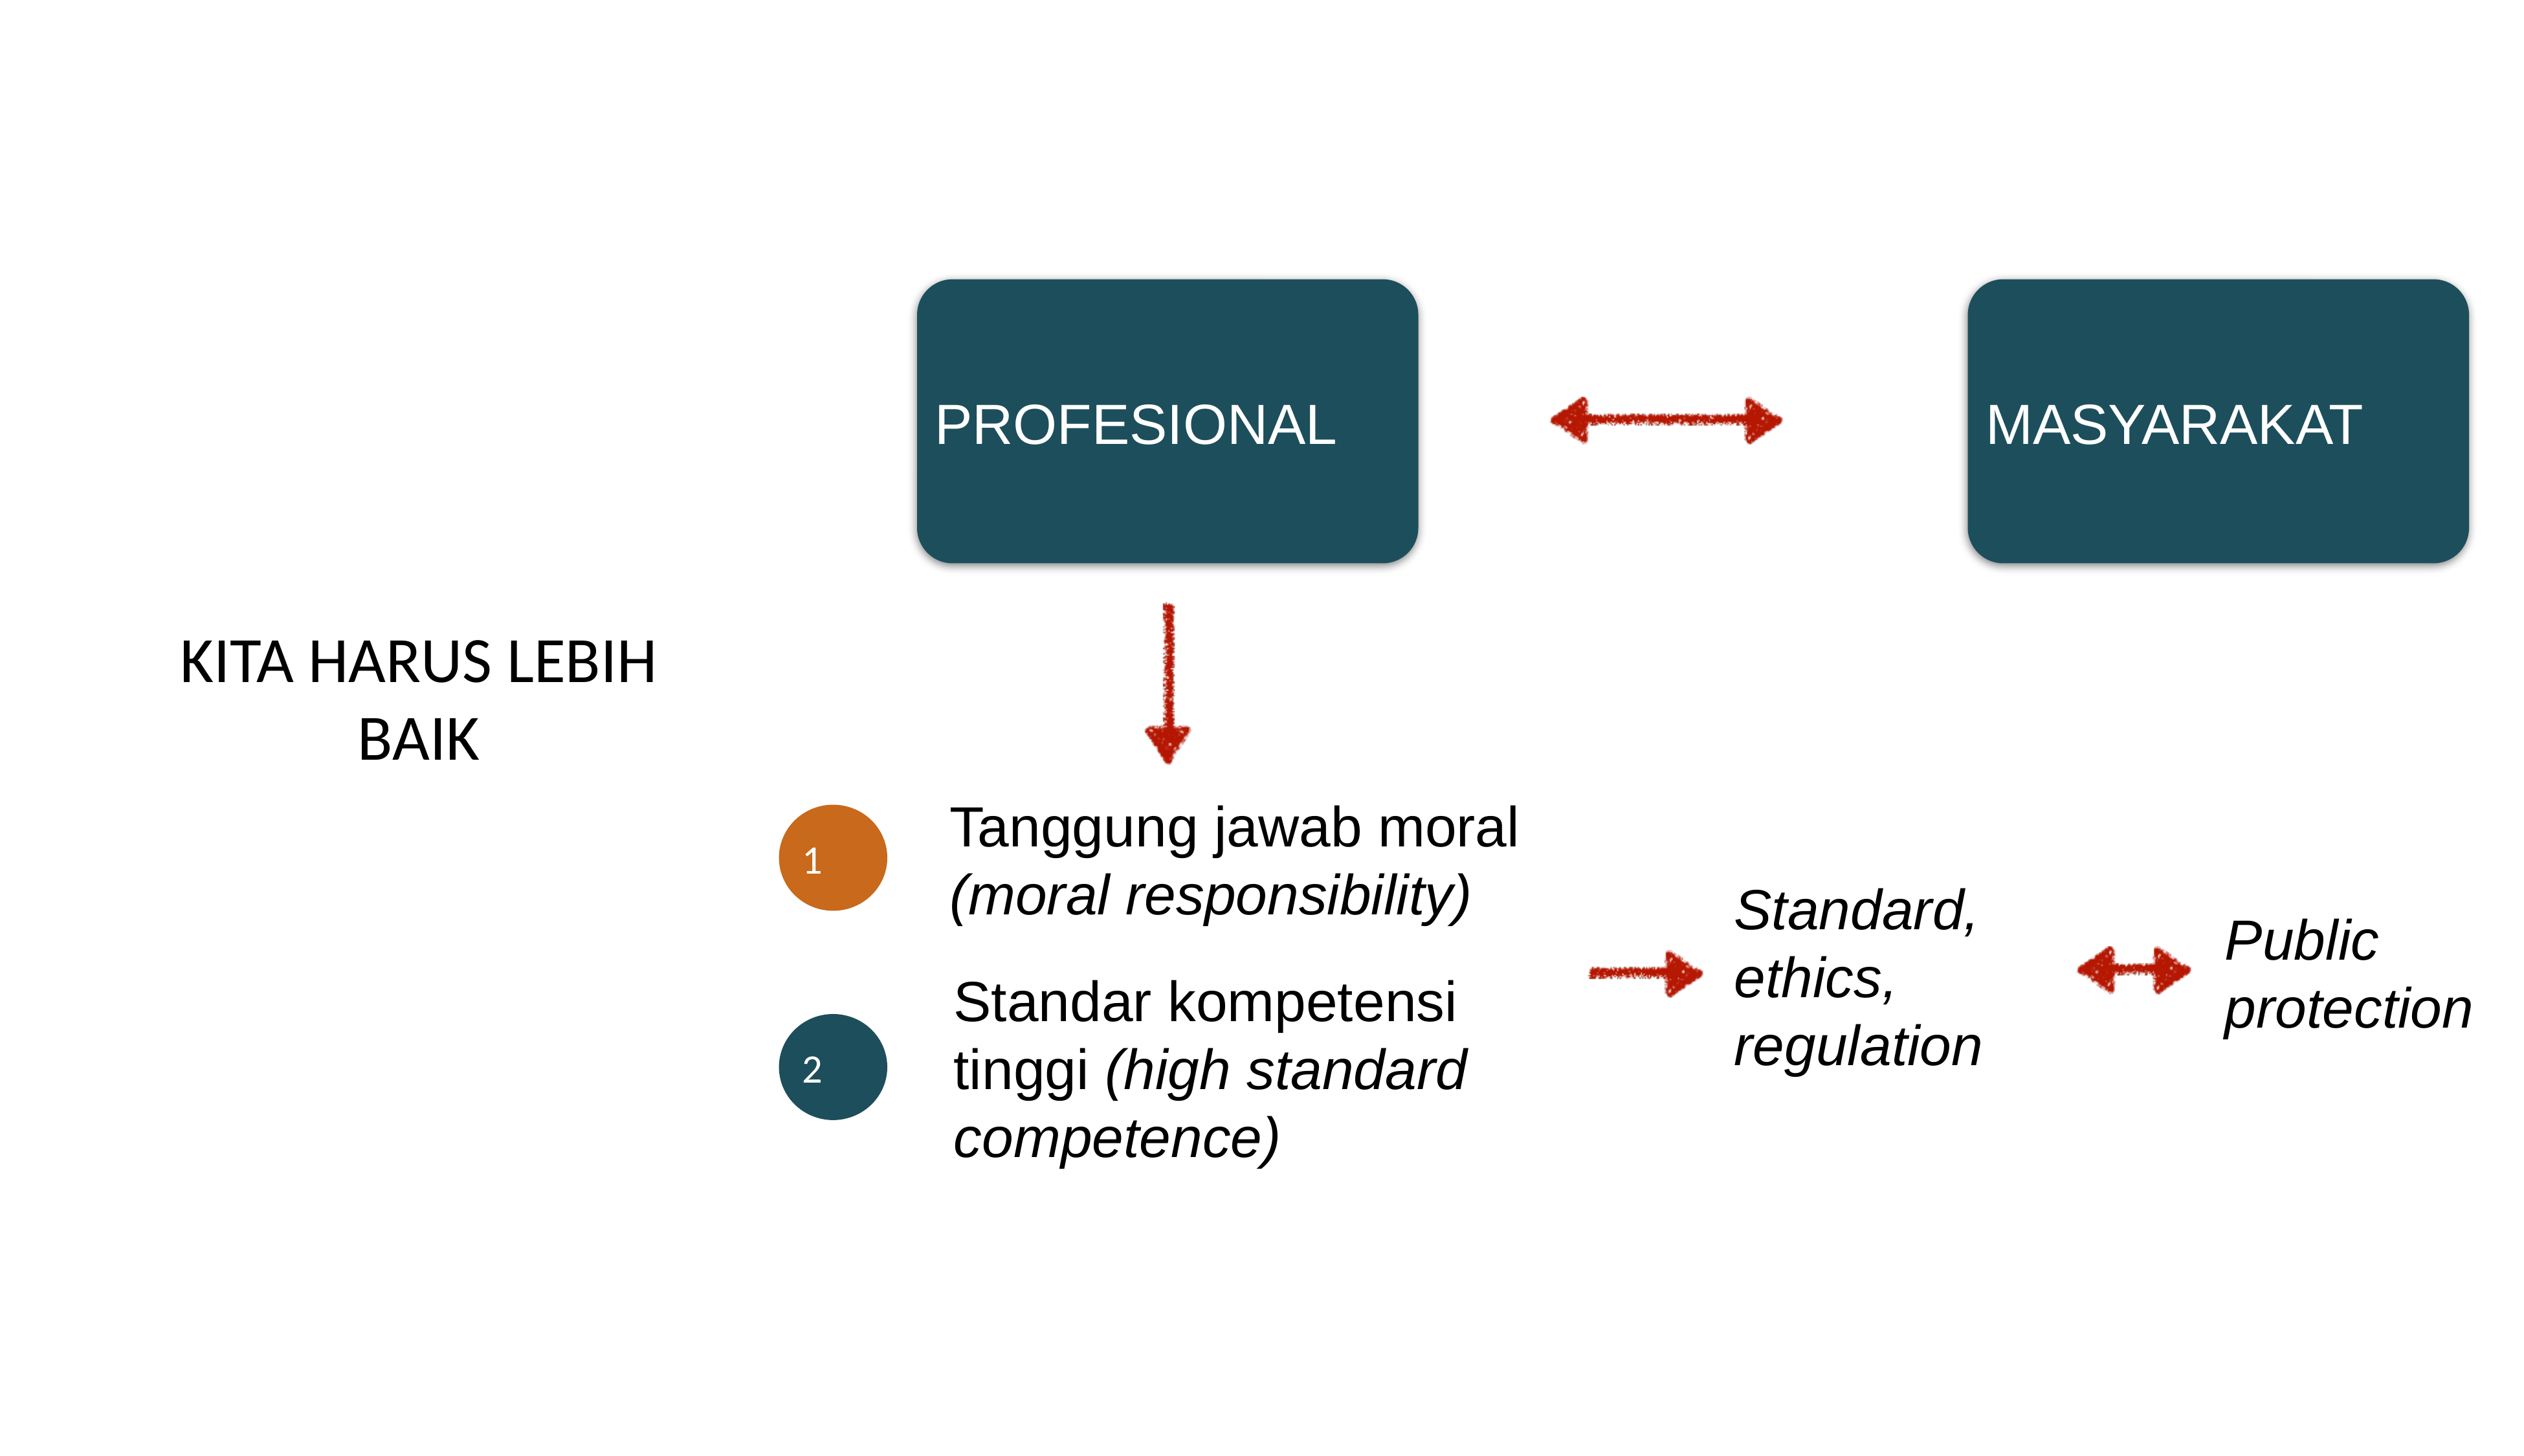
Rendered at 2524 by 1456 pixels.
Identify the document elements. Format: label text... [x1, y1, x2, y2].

picture [1080, 597, 1256, 771]
picture [1583, 950, 1710, 999]
picture [1545, 397, 1789, 446]
text_box MASYARAKAT [1967, 279, 2470, 564]
text_box PROFESIONAL [917, 279, 1419, 564]
text_box Standar kompetensi tinggi (high standard competence) [946, 957, 1578, 1176]
text_box 2 [779, 1013, 888, 1120]
text_box Tanggung jawab moral (moral responsibility) [942, 782, 1632, 934]
picture [2072, 946, 2198, 996]
text_box Standard, ethics, regulation [1727, 865, 2094, 1084]
text_box 1 [779, 804, 888, 911]
text_box Public protection [2217, 896, 2524, 1046]
text_box Kita harus lebih baik [168, 610, 670, 780]
